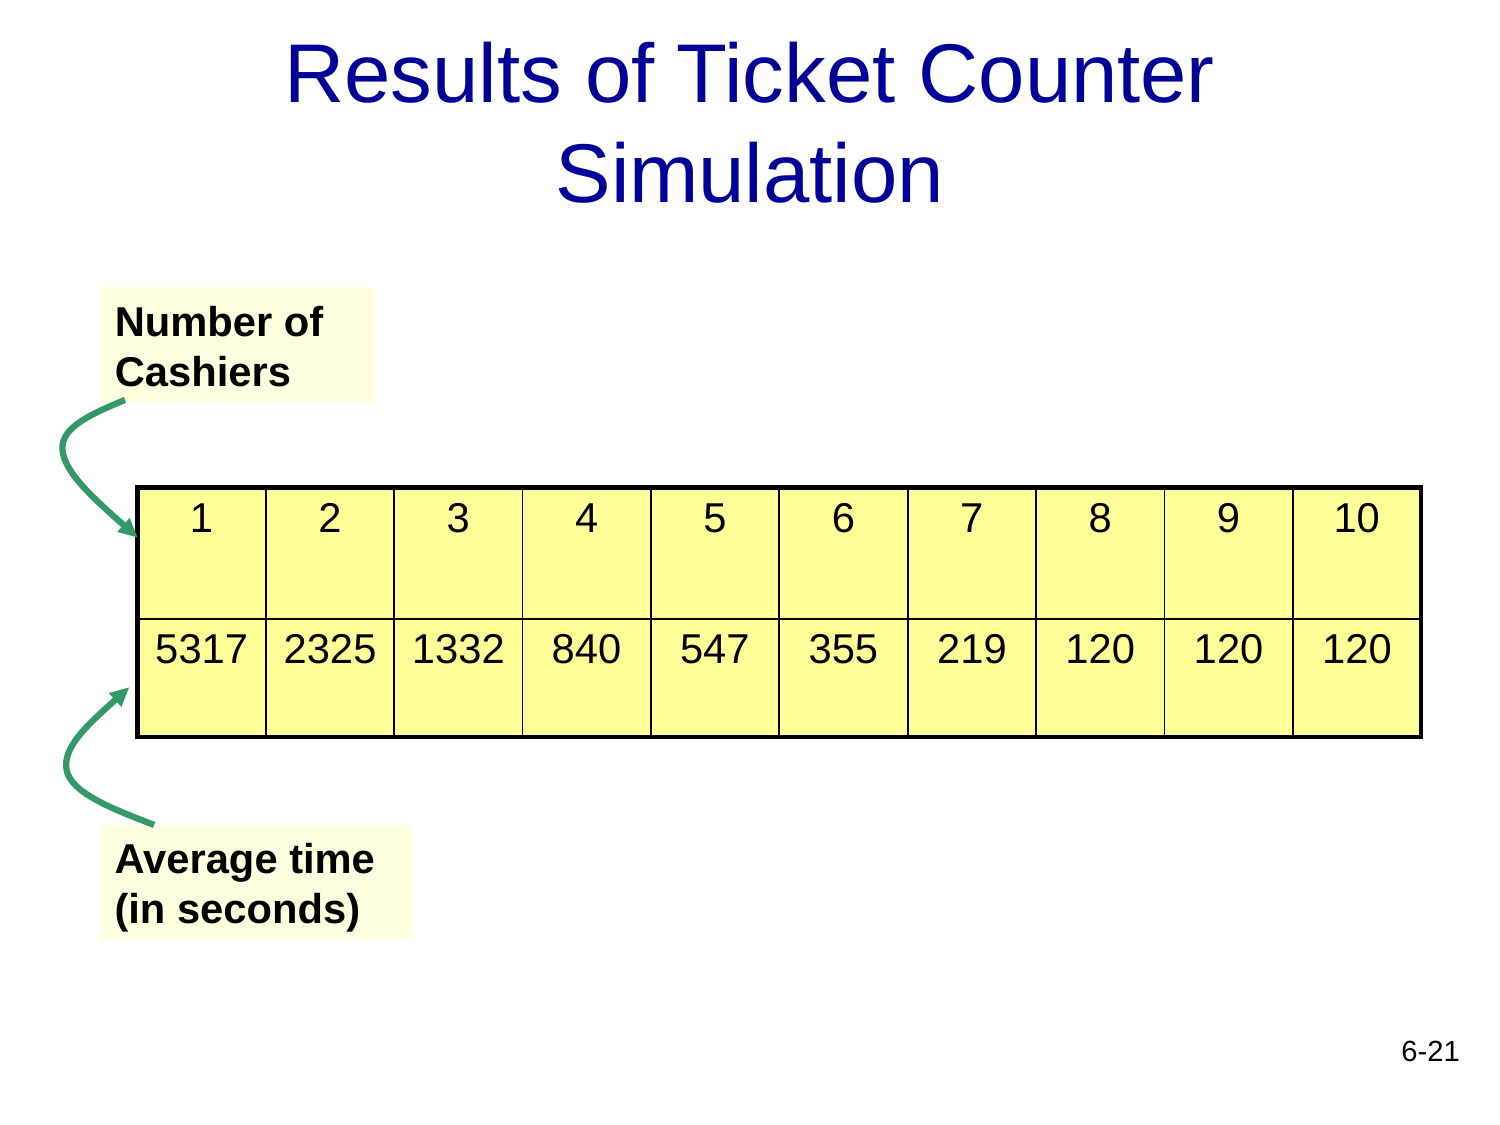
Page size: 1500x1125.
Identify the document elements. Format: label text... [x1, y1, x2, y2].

table_cell 5317 [140, 620, 265, 735]
text_box [66, 687, 155, 826]
text_box [62, 399, 138, 538]
table_cell 355 [780, 620, 907, 735]
table_cell 120 [1294, 620, 1419, 735]
table_header 2 [267, 490, 393, 618]
table_header 8 [1037, 490, 1164, 618]
table_cell 840 [523, 620, 650, 735]
table_header 7 [909, 490, 1035, 618]
title Results of Ticket Counter Simulation [112, 24, 1388, 213]
table_header 5 [652, 490, 778, 618]
table_header 9 [1165, 490, 1292, 618]
slide_number 6-21 [1162, 1024, 1476, 1101]
table_cell 120 [1037, 620, 1164, 735]
text_box Average time (in seconds) [99, 824, 413, 940]
table_header 4 [523, 490, 650, 618]
table_header 10 [1294, 490, 1419, 618]
table_cell 120 [1165, 620, 1292, 735]
table_header 6 [780, 490, 907, 618]
table_cell 219 [909, 620, 1035, 735]
text_box Number of Cashiers [99, 287, 375, 403]
table_header 3 [395, 490, 522, 618]
table_cell 2325 [267, 620, 393, 735]
table_header 1 [140, 490, 265, 618]
table_cell 547 [652, 620, 778, 735]
table_cell 1332 [395, 620, 522, 735]
